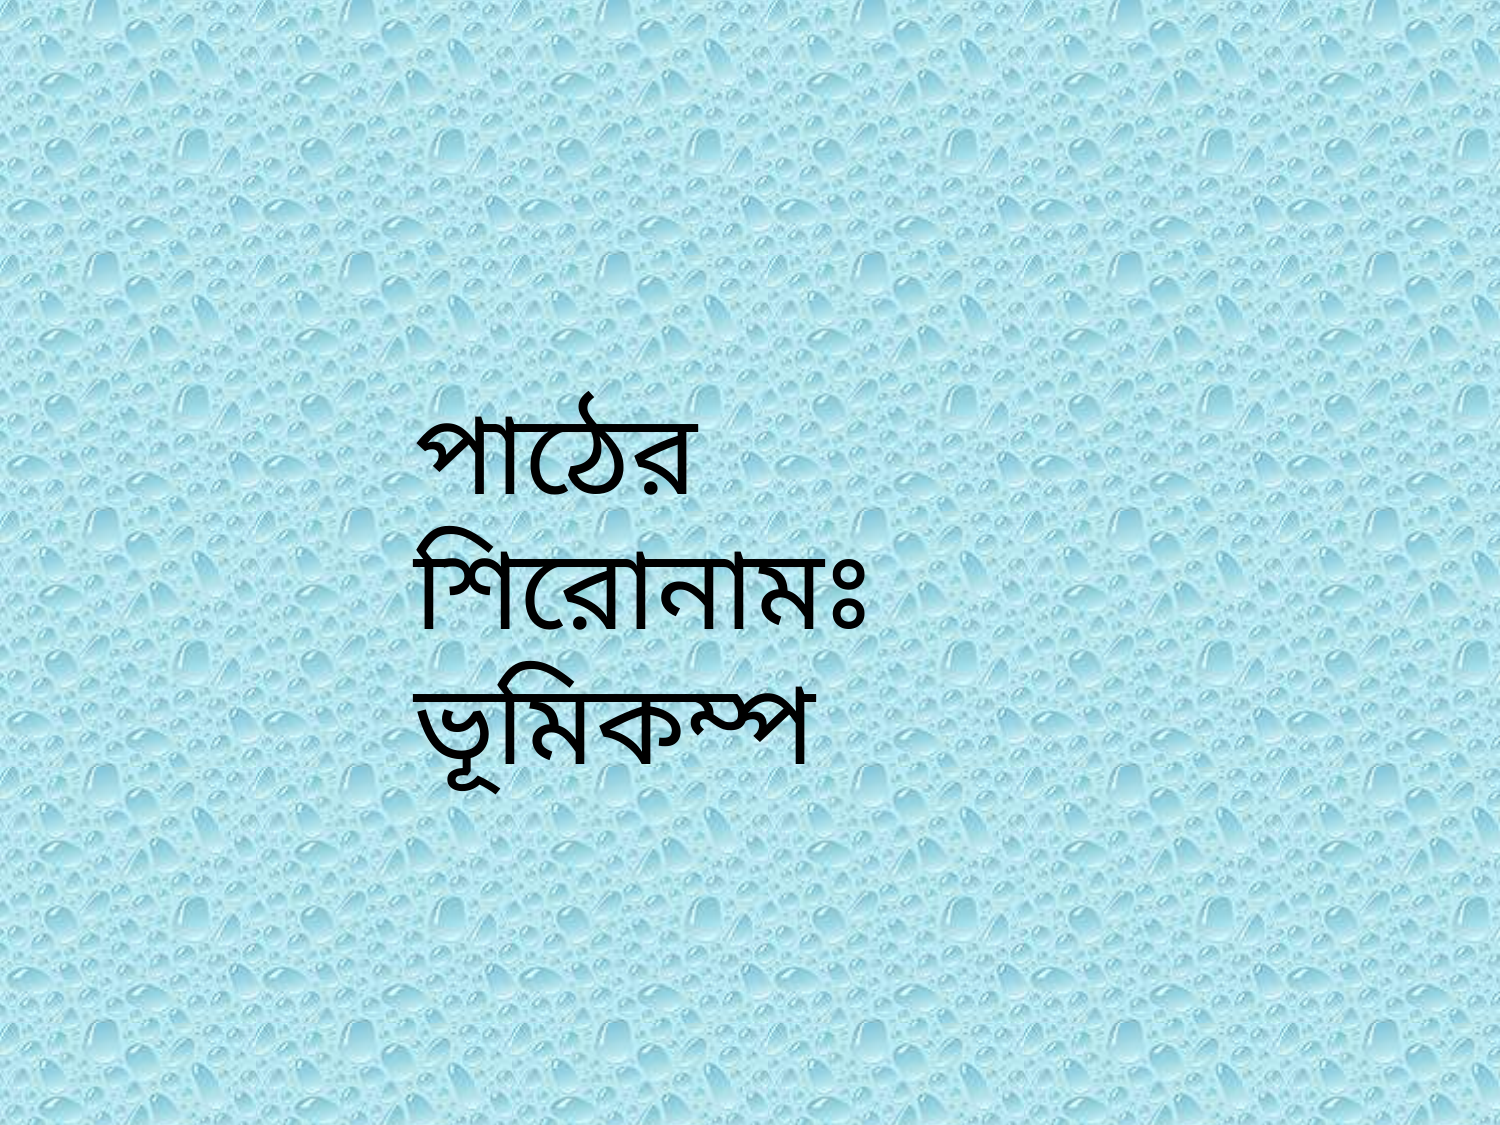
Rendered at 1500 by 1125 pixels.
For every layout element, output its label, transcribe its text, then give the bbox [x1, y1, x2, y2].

picture [0, 0, 1500, 1125]
text_box পাঠের শিরোনামঃ ভূমিকম্প [399, 374, 1188, 795]
